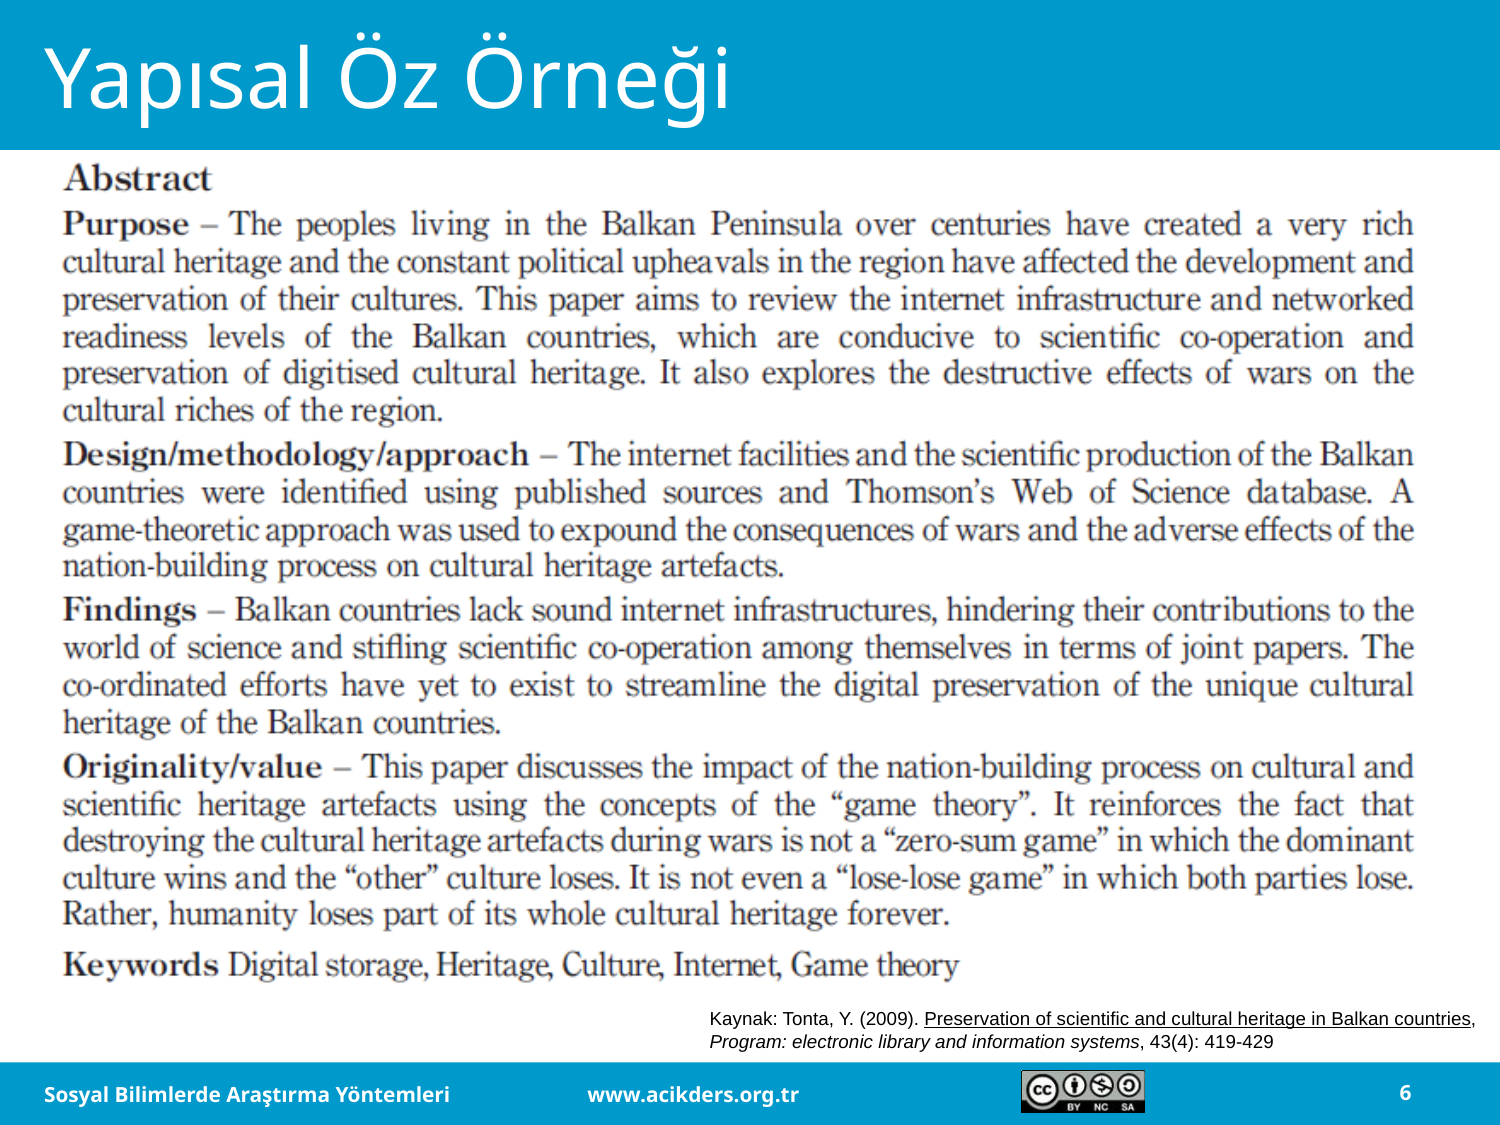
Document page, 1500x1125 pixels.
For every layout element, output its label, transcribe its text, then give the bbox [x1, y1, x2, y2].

picture [40, 160, 1426, 988]
picture [1022, 1071, 1144, 1112]
title Yapısal Öz Örneği [29, 0, 1471, 151]
text_box Kaynak: Tonta, Y. (2009). Preservation of scientific and cultural heritage in Balkan countries, Program: electronic library and information systems, 43(4): 419-429 [694, 999, 1497, 1060]
